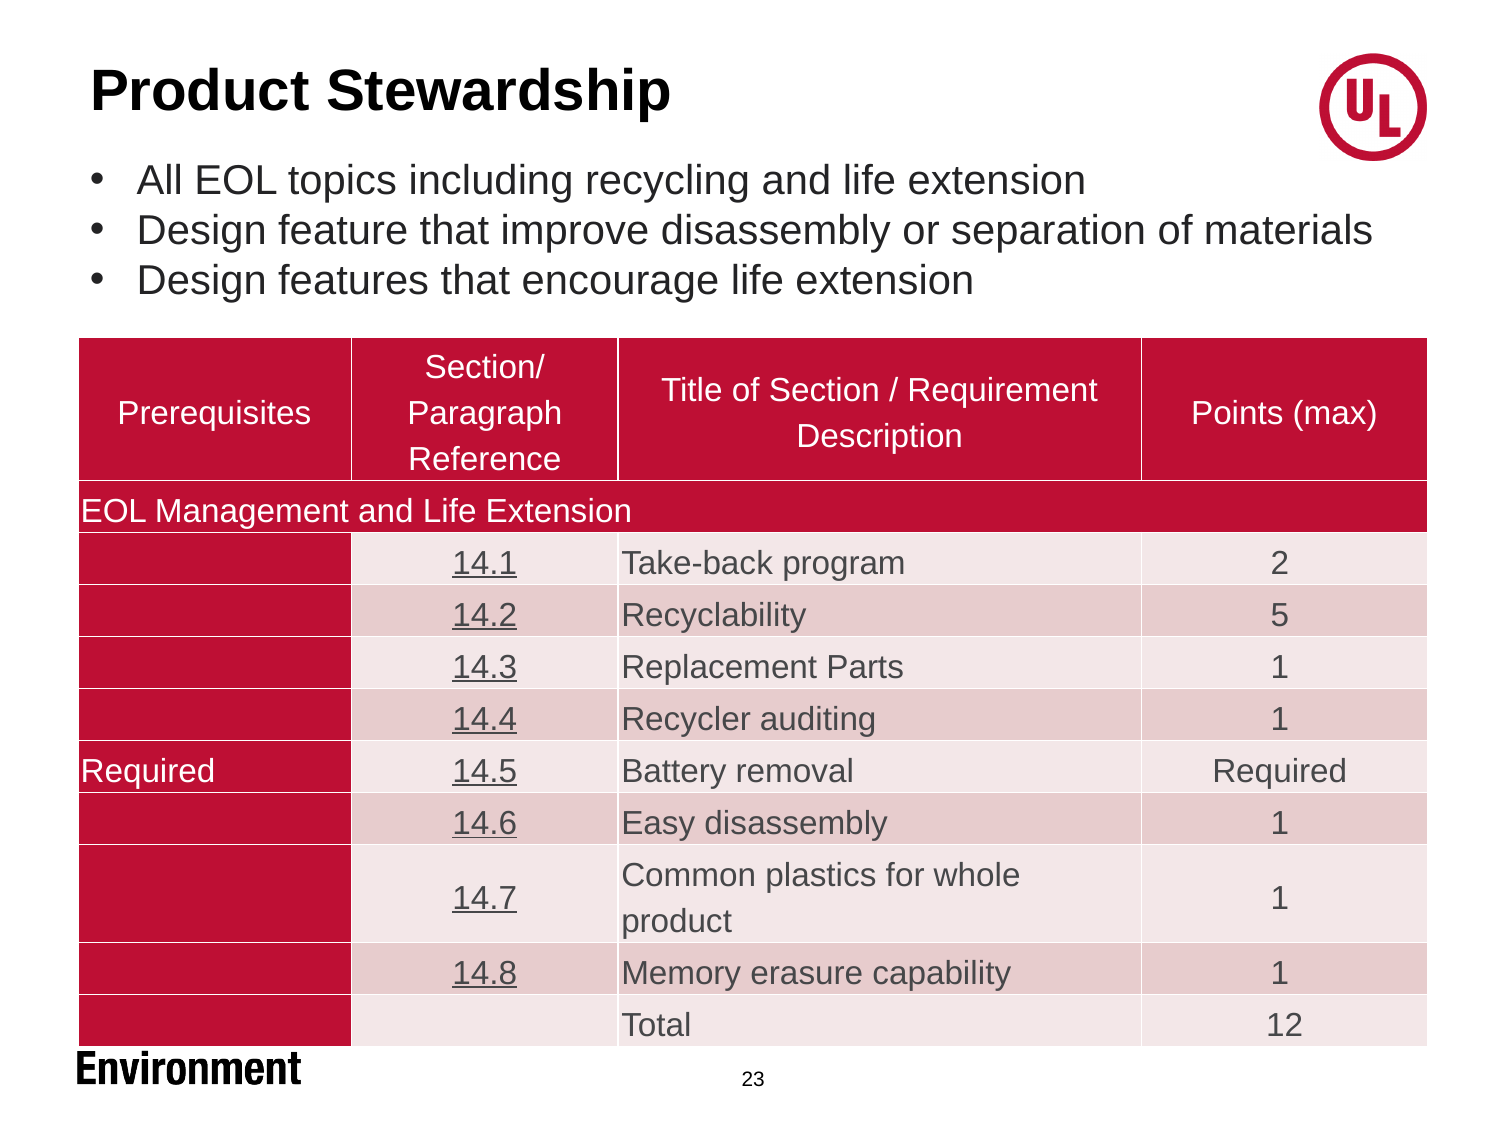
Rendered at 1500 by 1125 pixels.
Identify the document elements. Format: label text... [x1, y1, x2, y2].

table_cell Memory erasure capability [619, 943, 1141, 994]
table_cell 1 [1142, 845, 1427, 942]
picture [71, 1042, 308, 1090]
table_cell 14.6 [352, 793, 617, 844]
title Product Stewardship [74, 44, 1278, 145]
table_cell 5 [1142, 585, 1427, 636]
table_cell 2 [1142, 533, 1427, 584]
table_cell 14.8 [352, 943, 617, 994]
table_cell 1 [1142, 637, 1427, 688]
table_header Title of Section / Requirement Description [619, 338, 1141, 480]
table_header Points (max) [1142, 338, 1427, 480]
table_cell [79, 943, 351, 994]
table_cell Common plastics for whole product [619, 845, 1141, 942]
table_cell Replacement Parts [619, 637, 1141, 688]
table_cell Recyclability [619, 585, 1141, 636]
table_cell [79, 689, 351, 740]
table_cell 1 [1142, 943, 1427, 994]
table_cell 14.7 [352, 845, 617, 942]
table_cell 12 [1142, 995, 1427, 1046]
picture [1319, 53, 1427, 161]
table_cell Recycler auditing [619, 689, 1141, 740]
table_cell Required [79, 741, 351, 792]
text_box All EOL topics including recycling and life extension Design feature that improve disassembly or separation of materials Design features that encourage life extension [74, 145, 1425, 311]
table_cell 14.1 [352, 533, 617, 584]
table_cell Battery removal [619, 741, 1141, 792]
table_cell [79, 533, 351, 584]
table_cell EOL Management and Life Extension [79, 481, 1427, 532]
table_cell [79, 637, 351, 688]
table_cell 1 [1142, 793, 1427, 844]
table_cell 14.3 [352, 637, 617, 688]
table_header Prerequisites [79, 338, 351, 480]
table_cell [79, 793, 351, 844]
table_cell 1 [1142, 689, 1427, 740]
table_header Section/ Paragraph Reference [352, 338, 617, 480]
table_cell 14.2 [352, 585, 617, 636]
table_cell Required [1142, 741, 1427, 792]
table_cell [79, 995, 351, 1046]
table_cell Easy disassembly [619, 793, 1141, 844]
table_cell Take-back program [619, 533, 1141, 584]
slide_number 23 [674, 1047, 780, 1108]
table_cell 14.5 [352, 741, 617, 792]
table_cell [352, 995, 617, 1046]
table_cell 14.4 [352, 689, 617, 740]
table_cell Total [619, 995, 1141, 1046]
table_cell [79, 845, 351, 942]
table_cell [79, 585, 351, 636]
